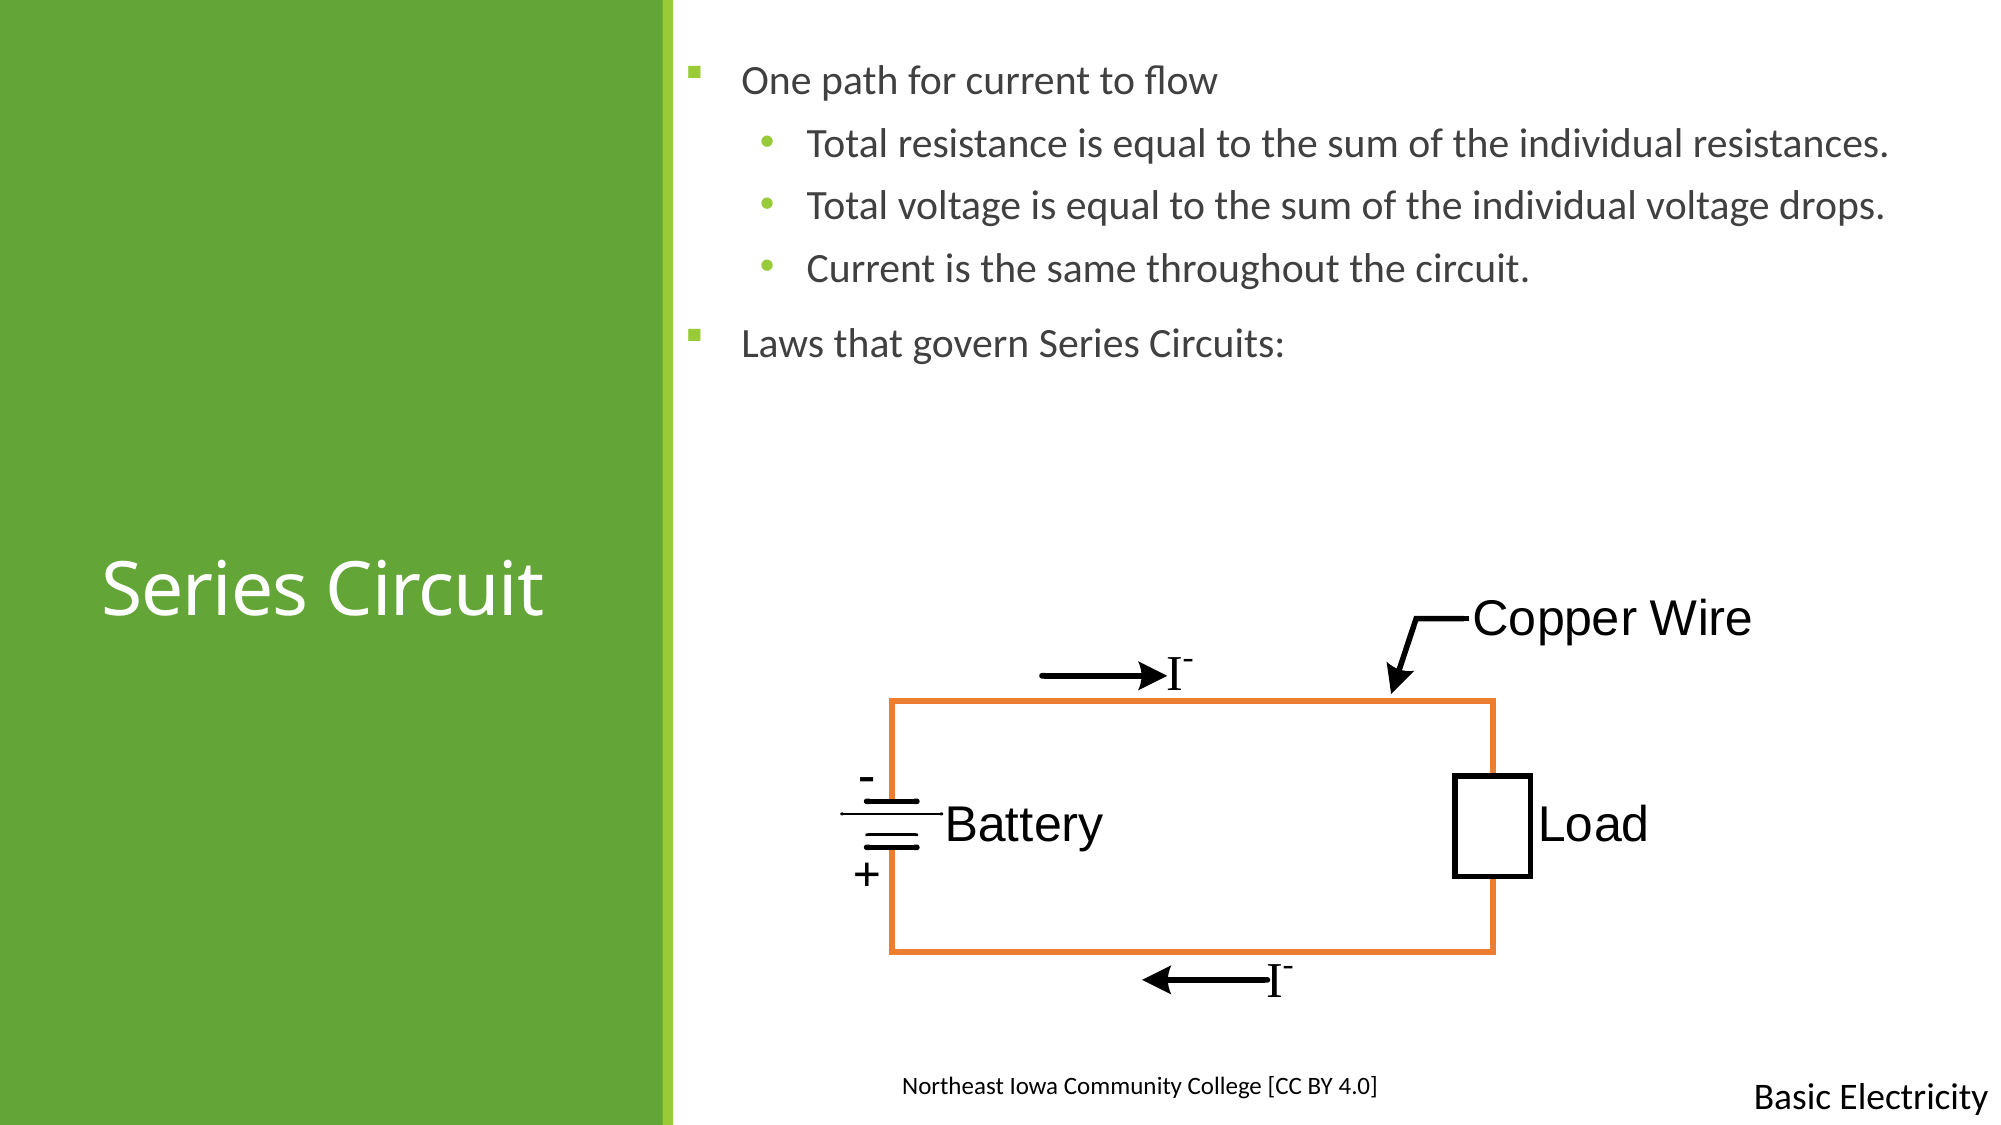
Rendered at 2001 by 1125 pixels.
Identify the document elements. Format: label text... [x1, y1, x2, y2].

text_box Northeast Iowa Community College [CC BY 4.0] [887, 1062, 1839, 1107]
picture [823, 573, 1779, 1035]
title Series Circuit [86, 263, 612, 639]
